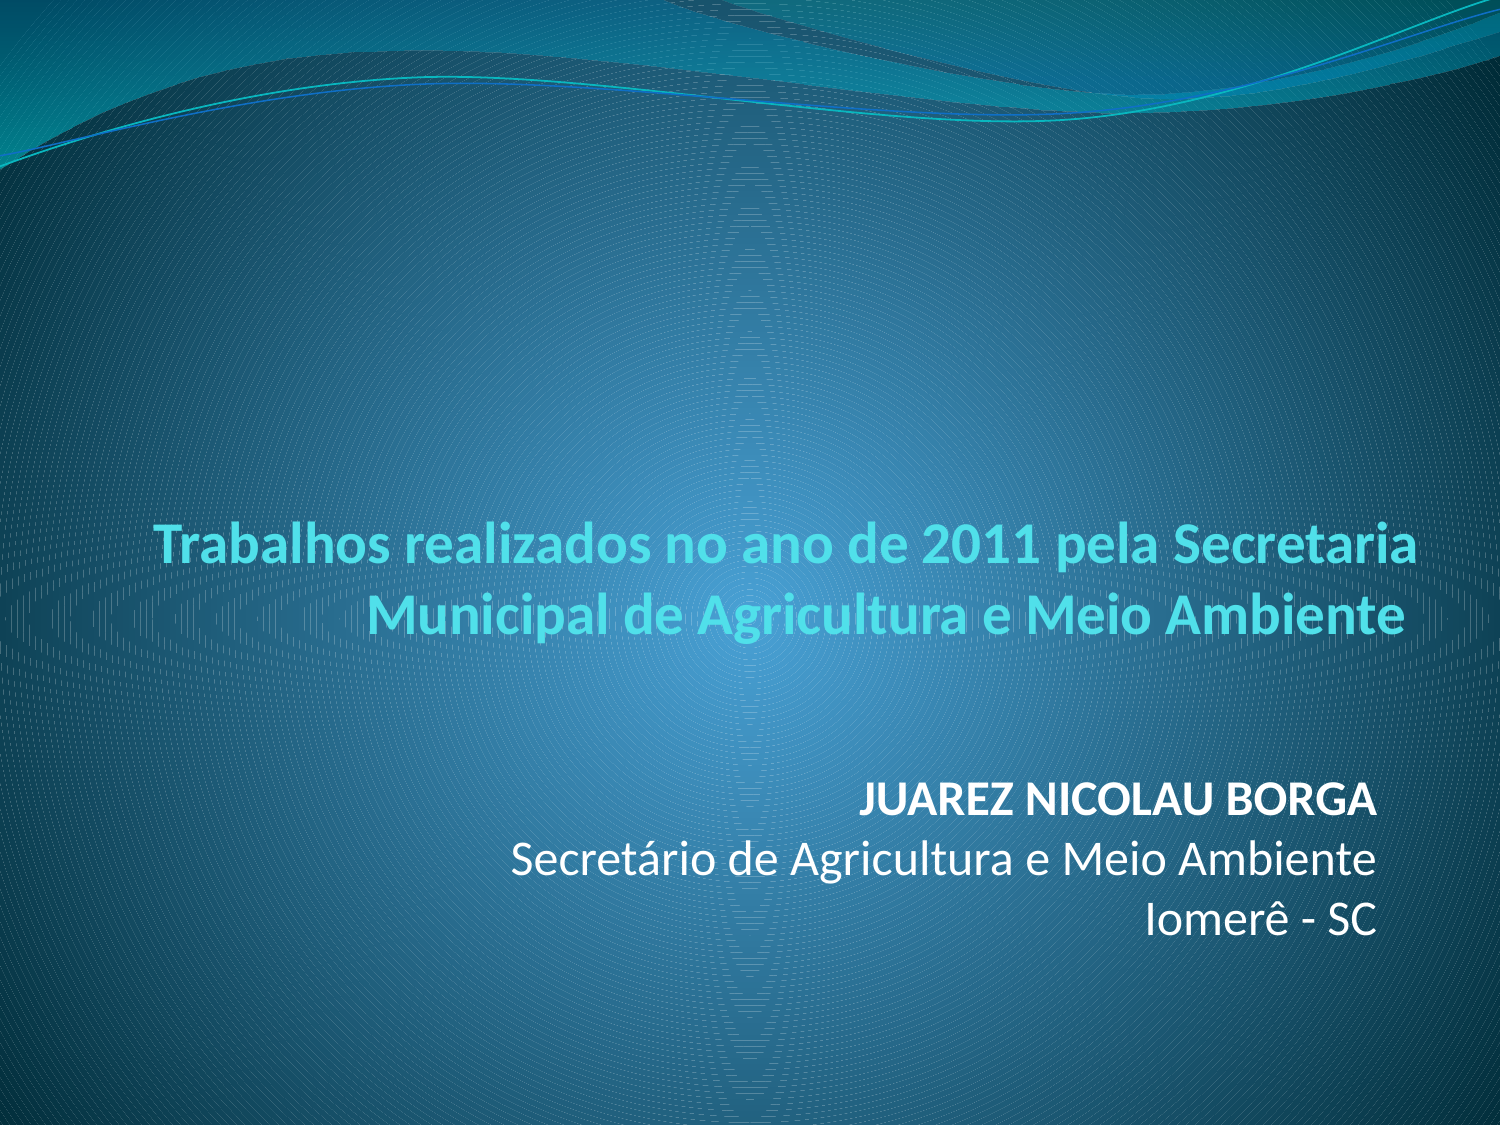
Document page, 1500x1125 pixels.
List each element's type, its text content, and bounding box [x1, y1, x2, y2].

title Trabalhos realizados no ano de 2011 pela Secretaria Municipal de Agricultura e Meio Ambiente [123, 172, 1424, 728]
subtitle Juarez Nicolau Borga Secretário de Agricultura e Meio Ambiente Iomerê - SC [112, 692, 1388, 1012]
